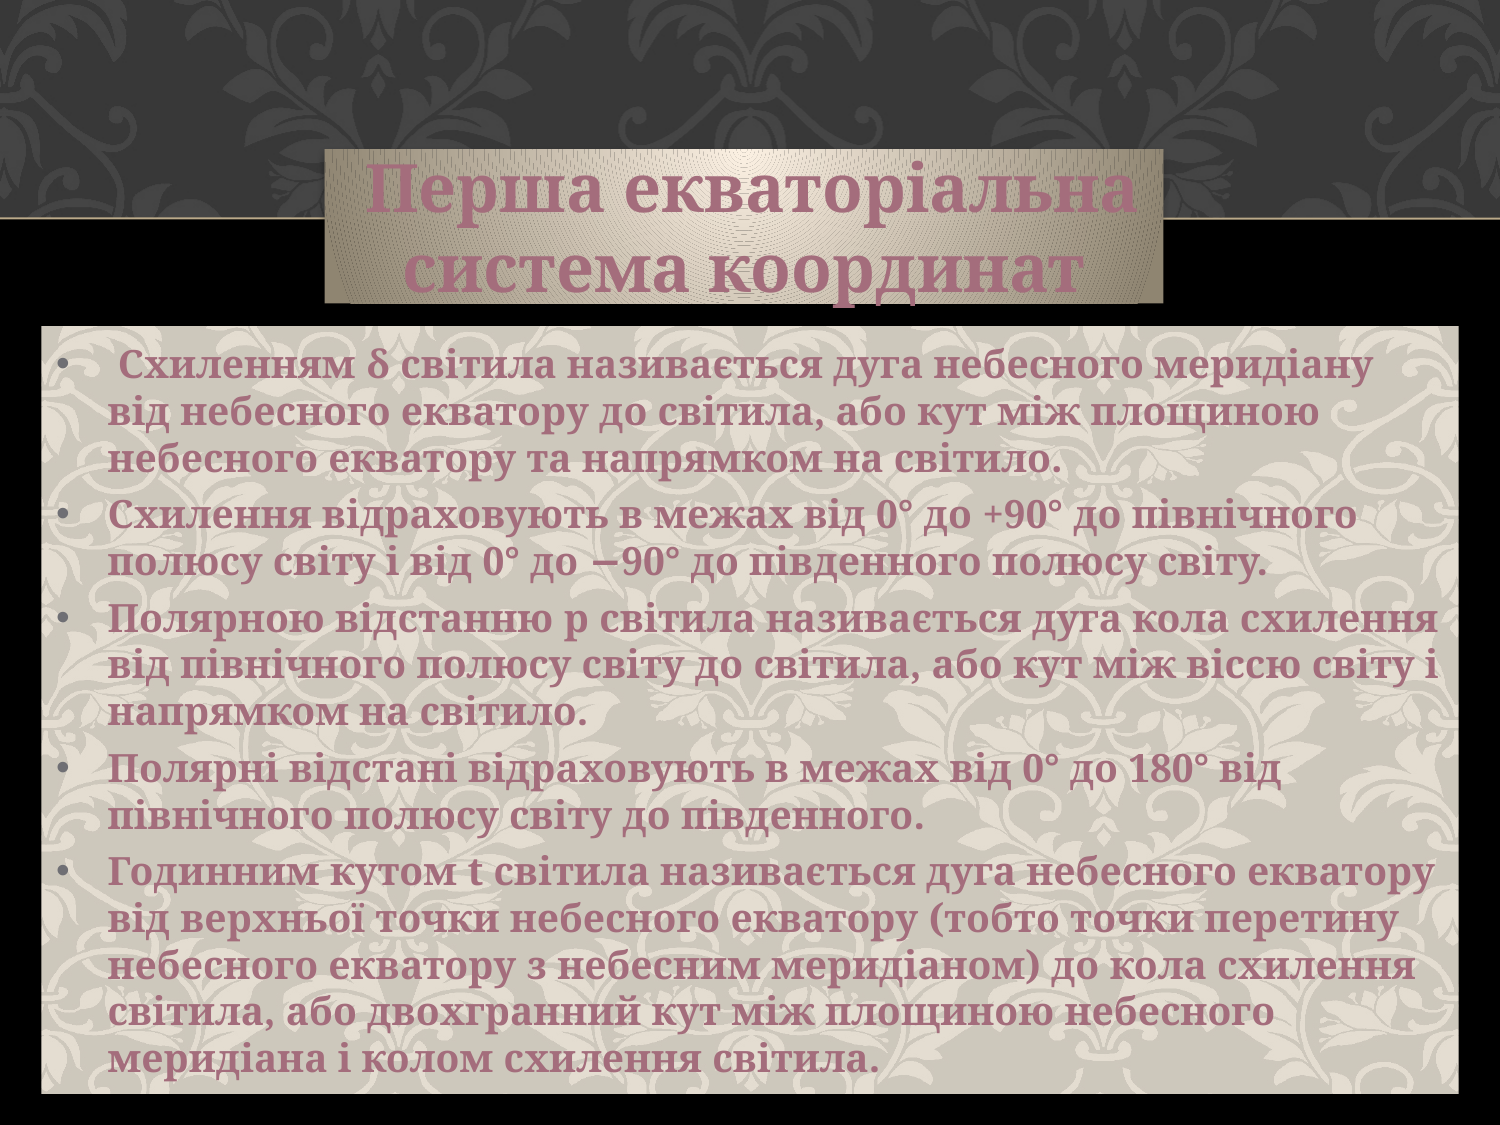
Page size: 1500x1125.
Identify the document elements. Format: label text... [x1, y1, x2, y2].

text_box Перша екваторіальна система координат [324, 149, 1164, 304]
text_box Схиленням δ світила називається дуга небесного меридіану від небесного екватору до світила, або кут між площиною небесного екватору та напрямком на світило. Схилення відраховують в межах від 0° до +90° до північного полюсу світу і від 0° до −90° до південного полюсу світу. Полярною відстанню p світила називається дуга кола схилення від північного полюсу світу до світила, або кут між віссю світу і напрямком на світило. Полярні відстані відраховують в межах від 0° до 180° від північного полюсу світу до південного. Годинним кутом t світила називається дуга небесного екватору від верхньої точки небесного екватору (тобто точки перетину небесного екватору з небесним меридіаном) до кола схилення світила, або двохгранний кут між площиною небесного меридіана і колом схилення світила. [41, 326, 1459, 1094]
